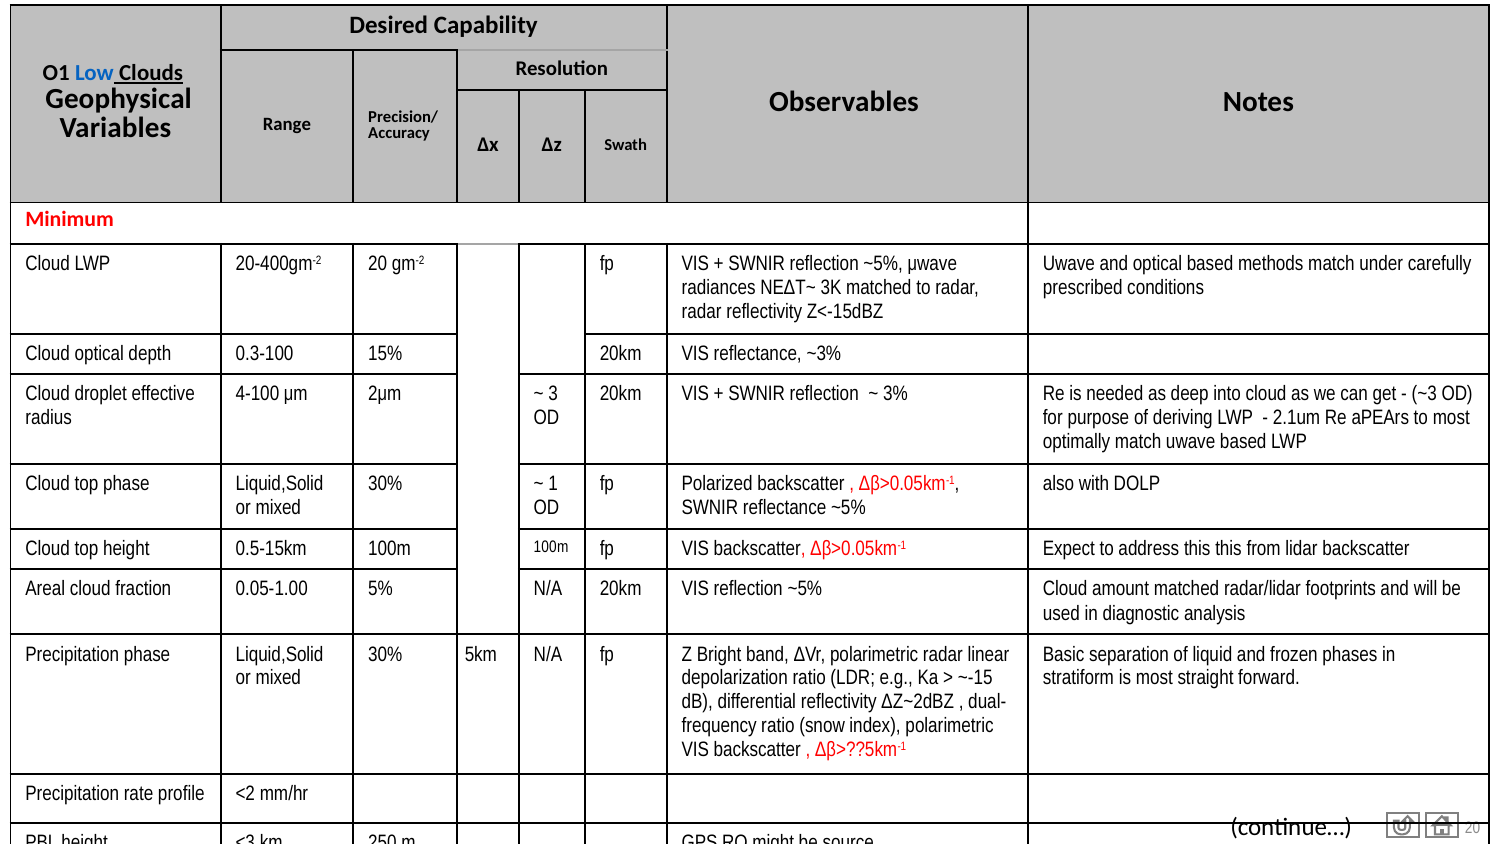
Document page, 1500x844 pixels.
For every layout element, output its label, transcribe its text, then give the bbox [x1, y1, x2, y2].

table_cell Resolution [458, 51, 666, 89]
table_cell [520, 775, 584, 822]
table_cell fp [586, 245, 666, 333]
table_cell [458, 245, 518, 633]
table_cell VIS reflection ~5% [668, 570, 1027, 633]
table_cell [1368, 824, 1488, 844]
table_cell N/A [520, 635, 584, 773]
table_cell Z Bright band, ΔVr, polarimetric radar linear depolarization ratio (LDR; e.g., Ka > ~-15 dB), differential reflectivity ΔZ~2dBZ , dual-frequency ratio (snow index), polarimetric VIS backscatter , Δβ>??5km-1 [668, 635, 1027, 773]
table_cell [1029, 203, 1488, 243]
table_cell 15% [354, 335, 456, 373]
table_cell GPS RO might be source [668, 824, 1027, 844]
table_cell ~ 3 OD [520, 375, 584, 463]
table_cell Swath [586, 91, 666, 202]
table_cell 20km [586, 375, 666, 463]
table_cell Δz [520, 91, 584, 202]
table_cell 5km [458, 635, 518, 773]
table_cell Range [222, 51, 352, 202]
table_cell 100m [520, 530, 584, 568]
table_cell [1029, 335, 1488, 373]
table_header O1 Low Clouds Geophysical Variables [11, 6, 220, 202]
table_cell Cloud optical depth [11, 335, 220, 373]
table_cell Precision/ Accuracy [354, 51, 456, 202]
table_cell Expect to address this this from lidar backscatter [1029, 530, 1488, 568]
table_cell 0.05-1.00 [222, 570, 352, 633]
table_cell Cloud droplet effective radius [11, 375, 220, 463]
table_cell Δx [458, 91, 518, 202]
table_cell [458, 824, 518, 844]
table_cell Cloud top height [11, 530, 220, 568]
table_cell 20-400gm-2 [222, 245, 352, 333]
table_cell 0.3-100 [222, 335, 352, 373]
table_cell fp [586, 635, 666, 773]
table_cell also with DOLP [1029, 465, 1488, 528]
table_cell Liquid,Solid or mixed [222, 465, 352, 528]
slide_number 20 [1490, 804, 1496, 844]
table_cell <3 km [222, 824, 352, 844]
table_cell [1029, 775, 1488, 822]
table_cell 20km [586, 570, 666, 633]
table_cell [354, 775, 456, 822]
table_cell Polarized backscatter , Δβ>0.05km-1, SWNIR reflectance ~5% [668, 465, 1027, 528]
table_header Notes [1029, 6, 1488, 202]
table_cell Basic separation of liquid and frozen phases in stratiform is most straight forward. [1029, 635, 1488, 773]
table_cell Cloud LWP [11, 245, 220, 333]
table_cell Uwave and optical based methods match under carefully prescribed conditions [1029, 245, 1488, 333]
table_cell [458, 775, 518, 822]
table_cell N/A [520, 570, 584, 633]
table_cell Precipitation rate profile [11, 775, 220, 822]
table_cell [586, 775, 666, 822]
table_cell 30% [354, 635, 456, 773]
table_cell 100m [354, 530, 456, 568]
table_cell Cloud amount matched radar/lidar footprints and will be used in diagnostic analysis [1029, 570, 1488, 633]
table_cell [586, 824, 666, 844]
table_cell 0.5-15km [222, 530, 352, 568]
table_cell VIS + SWNIR reflection ~ 3% [668, 375, 1027, 463]
table_cell fp [586, 530, 666, 568]
table_cell <2 mm/hr [222, 775, 352, 822]
table_cell [520, 245, 584, 373]
text_box (continue…) [1215, 803, 1368, 844]
table_cell 20 gm-2 [354, 245, 456, 333]
table_cell 4-100 μm [222, 375, 352, 463]
table_cell Minimum [11, 203, 1027, 243]
table_cell 30% [354, 465, 456, 528]
table_cell VIS + SWNIR reflection ~5%, μwave radiances NEΔT~ 3K matched to radar, radar reflectivity Z<-15dBZ [668, 245, 1027, 333]
table_cell Cloud top phase [11, 465, 220, 528]
table_cell Areal cloud fraction [11, 570, 220, 633]
table_cell [1029, 824, 1215, 844]
table_cell VIS reflectance, ~3% [668, 335, 1027, 373]
table_cell 20km [586, 335, 666, 373]
table_cell PBL height [11, 824, 220, 844]
table_cell fp [586, 465, 666, 528]
table_cell [668, 775, 1027, 822]
table_cell Re is needed as deep into cloud as we can get - (~3 OD) for purpose of deriving LWP - 2.1um Re aPEArs to most optimally match uwave based LWP [1029, 375, 1488, 463]
table_cell Precipitation phase [11, 635, 220, 773]
table_cell 2μm [354, 375, 456, 463]
table_cell [520, 824, 584, 844]
table_cell VIS backscatter, Δβ>0.05km-1 [668, 530, 1027, 568]
table_cell 5% [354, 570, 456, 633]
table_cell Liquid,Solid or mixed [222, 635, 352, 773]
table_cell 250 m [354, 824, 456, 844]
table_header Desired Capability [222, 6, 666, 49]
table_cell ~ 1 OD [520, 465, 584, 528]
table_header Observables [668, 6, 1027, 202]
